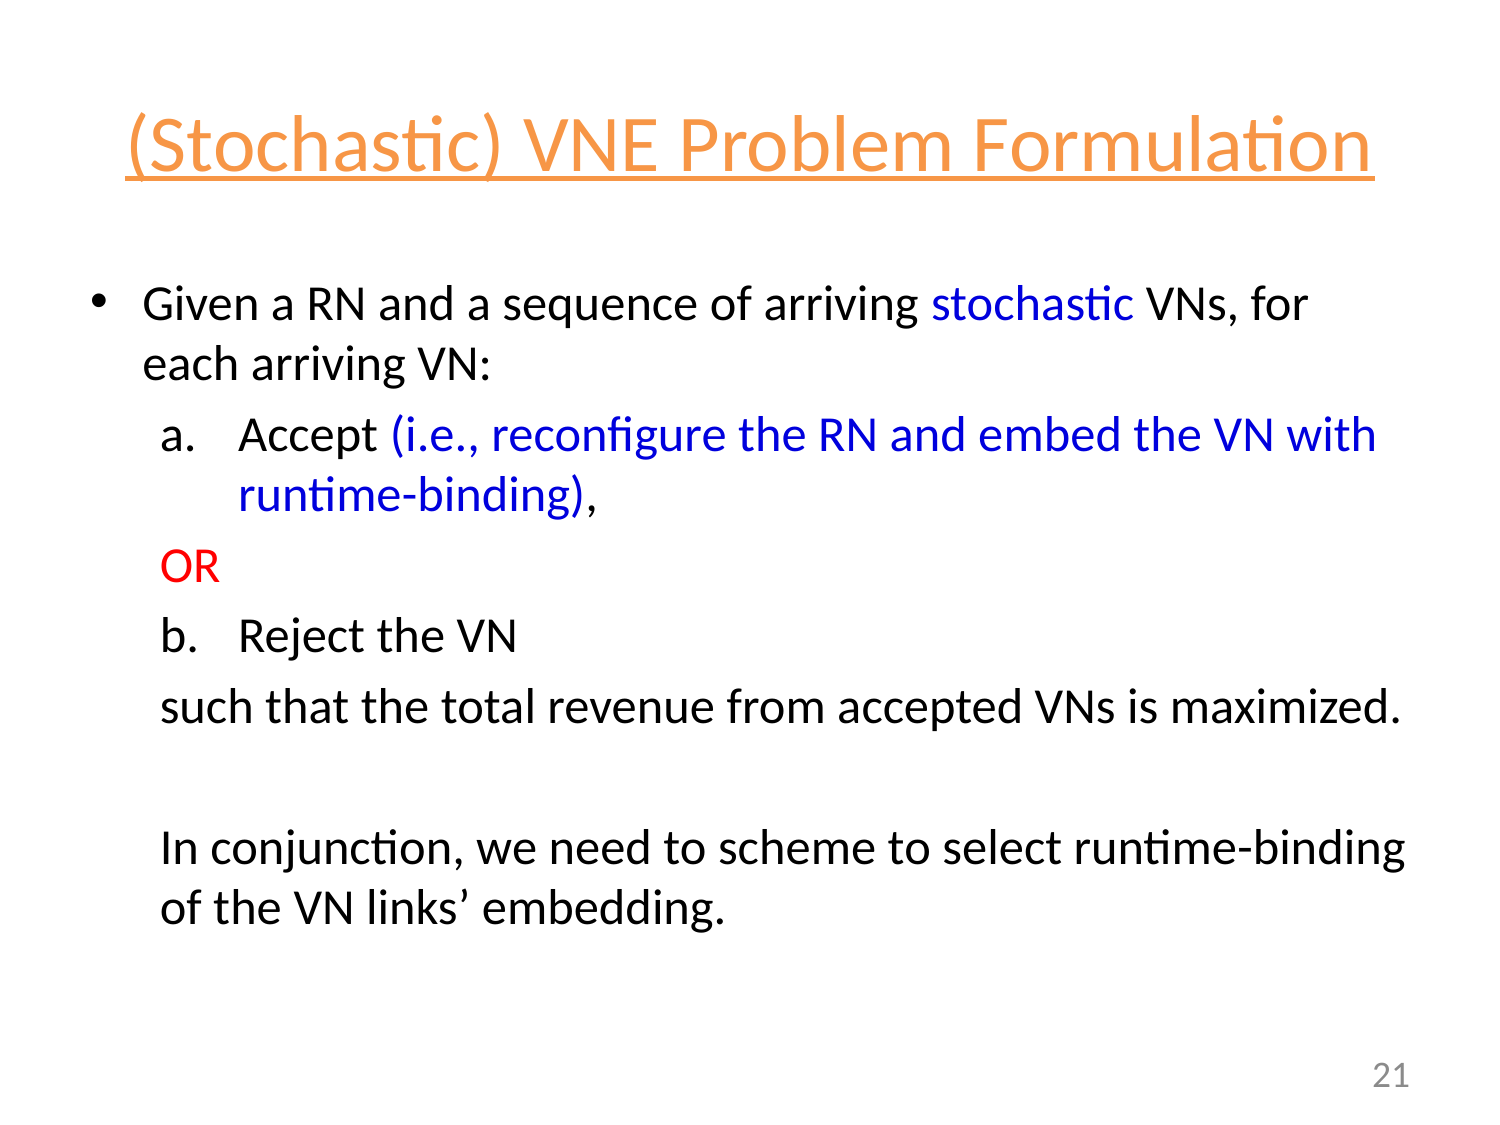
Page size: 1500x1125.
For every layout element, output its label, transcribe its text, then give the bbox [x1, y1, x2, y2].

title (Stochastic) VNE Problem Formulation [75, 45, 1425, 233]
list Given a RN and a sequence of arriving stochastic VNs, for each arriving VN: Accept (i.e., reconfigure the RN and embed the VN with runtime-binding), OR Reject the VN such that the total revenue from accepted VNs is maximized. In conjunction, we need to scheme to select runtime-binding of the VN links’ embedding. [75, 262, 1425, 1005]
slide_number 21 [1074, 1042, 1425, 1103]
